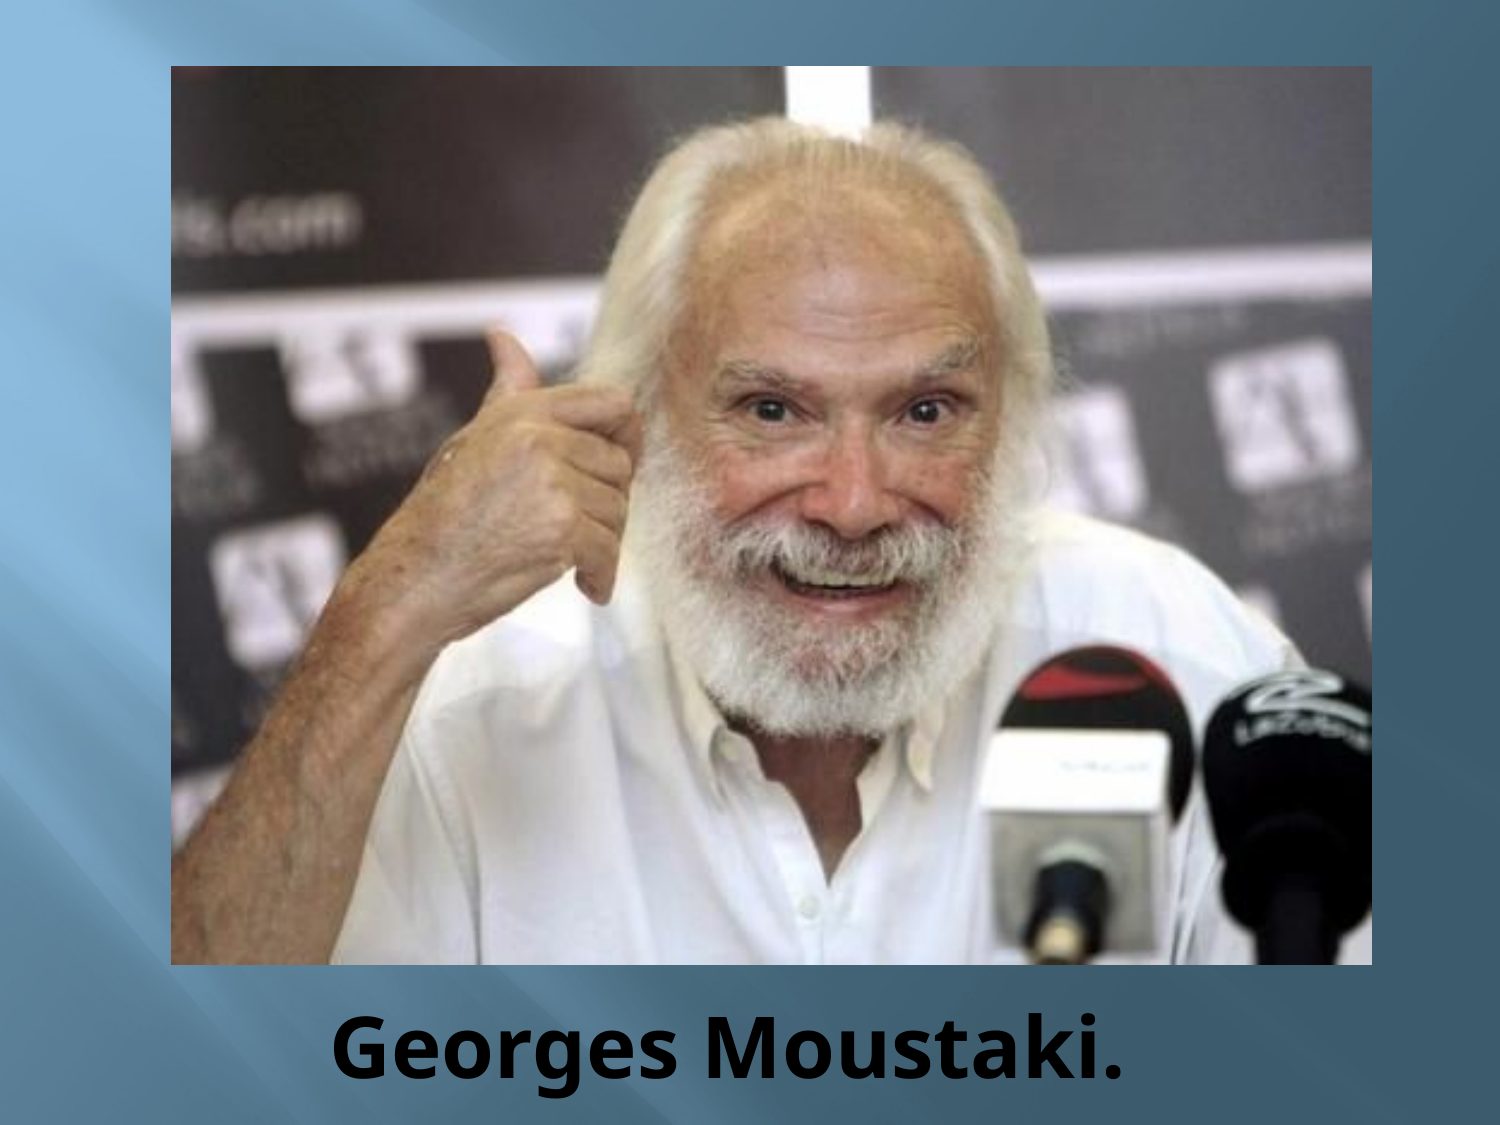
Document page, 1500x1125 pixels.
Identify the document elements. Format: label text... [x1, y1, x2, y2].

picture [170, 66, 1372, 965]
title Georges Moustaki. [53, 964, 1404, 1125]
